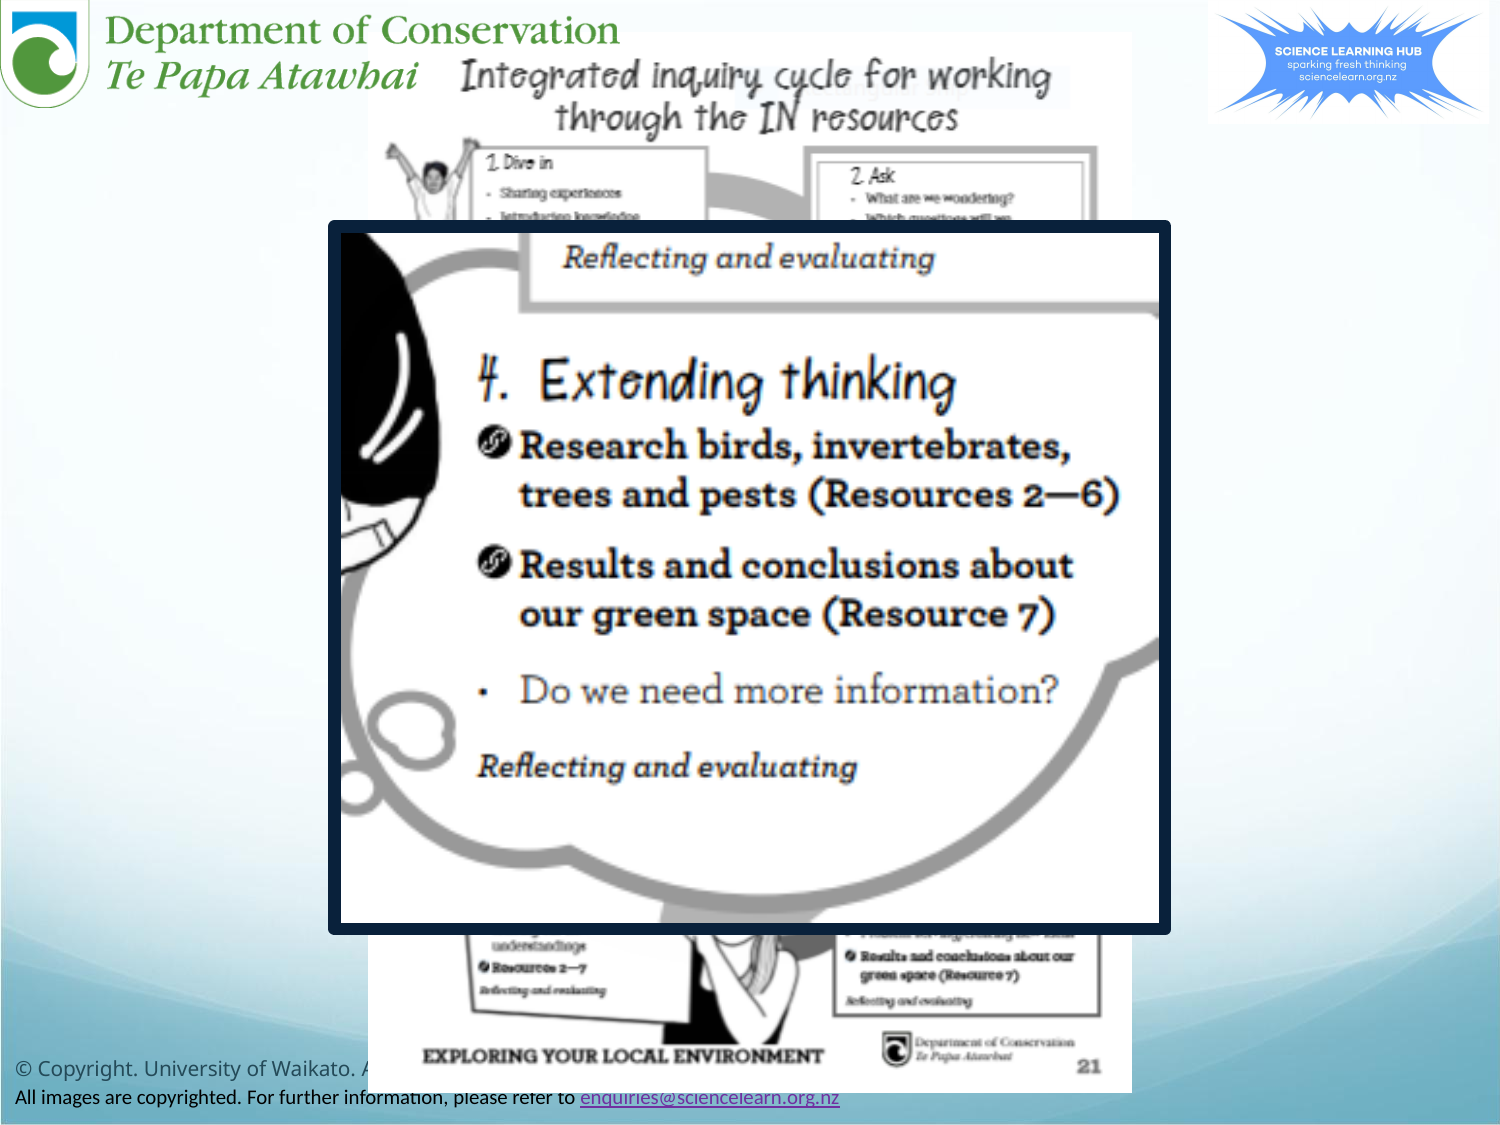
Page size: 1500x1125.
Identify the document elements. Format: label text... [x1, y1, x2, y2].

text_box © Copyright. University of Waikato. All Rights Reserved | www.sciencelearn.org.nz All images are copyrighted. For further information, please refer to enquiries@sciencelearn.org.nz [0, 1065, 908, 1125]
picture [0, 0, 1500, 1125]
